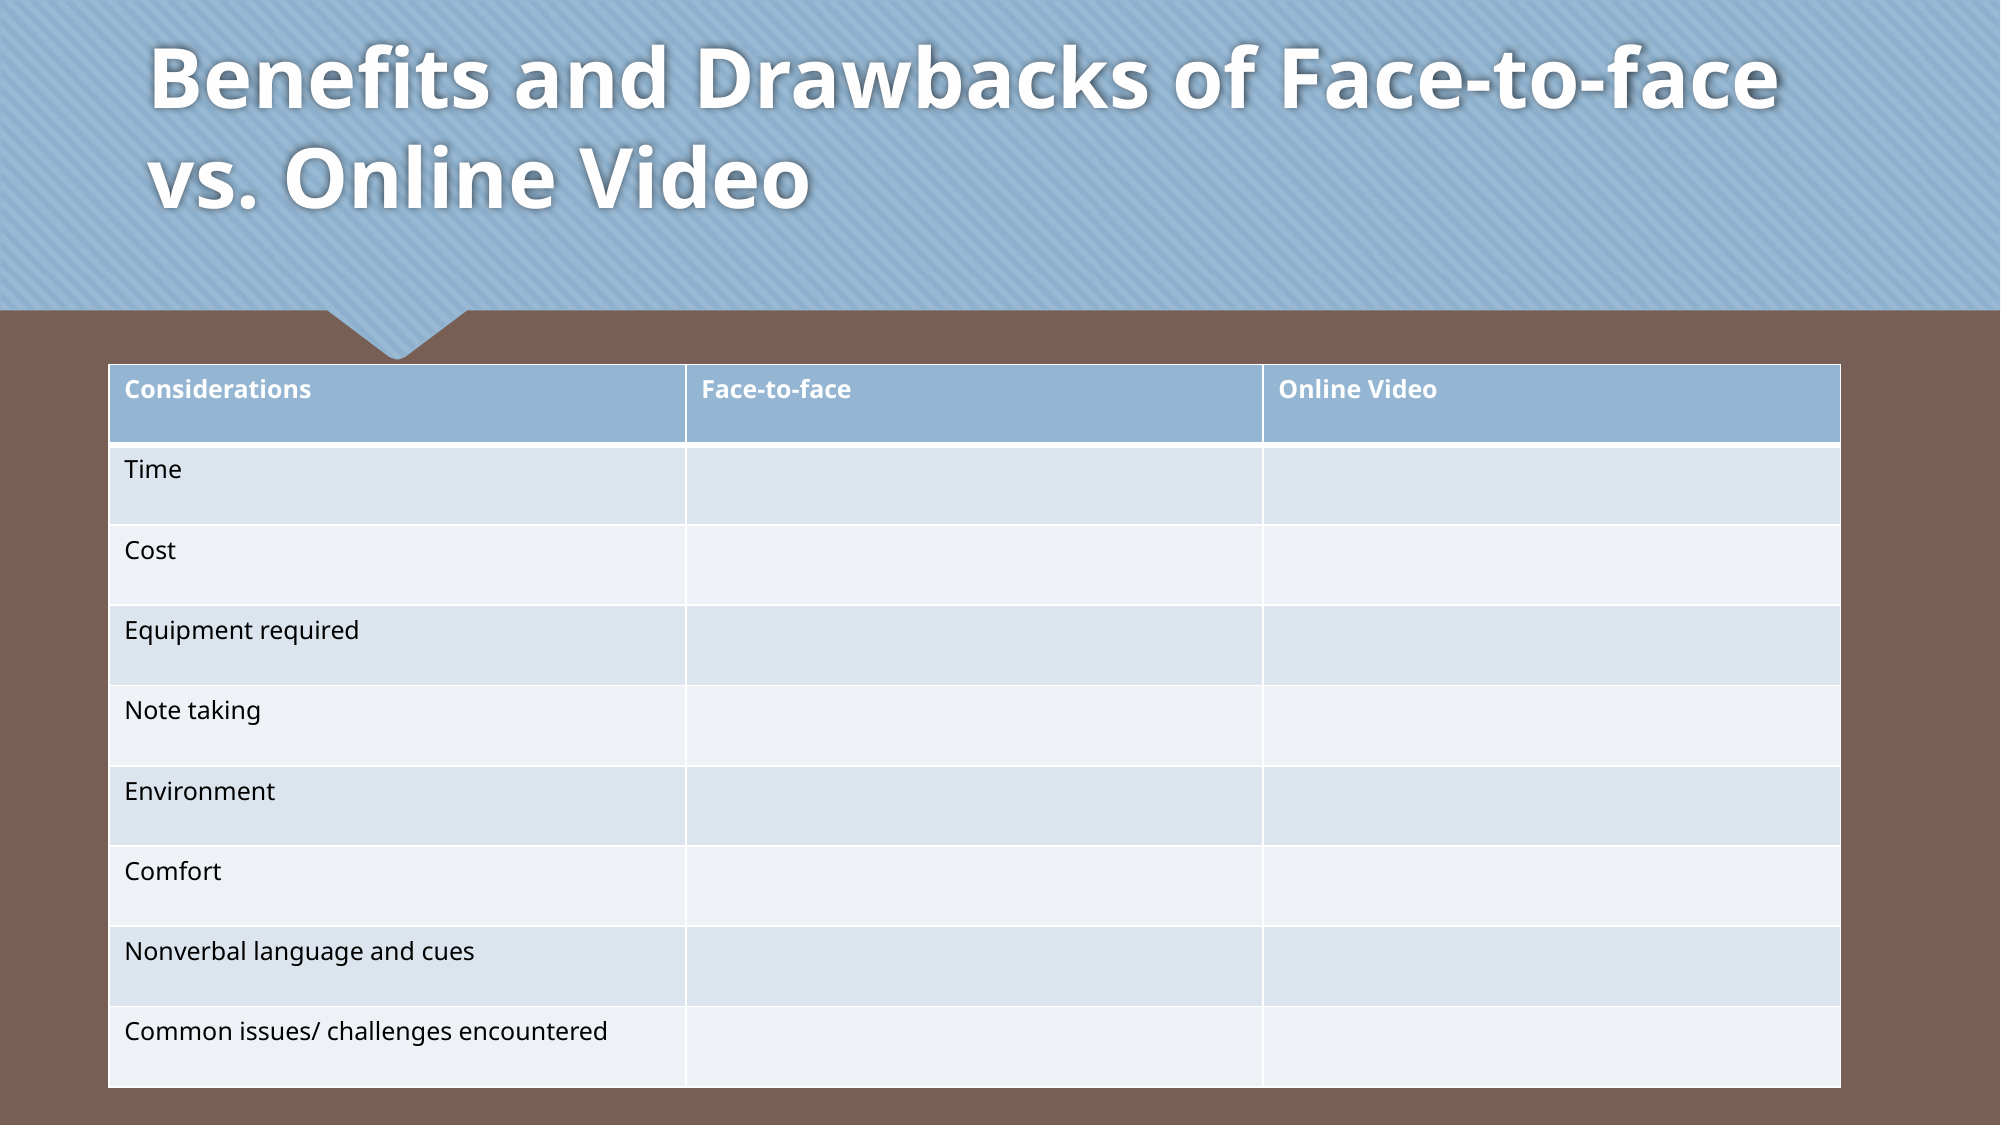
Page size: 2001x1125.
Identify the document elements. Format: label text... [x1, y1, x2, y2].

table_cell Nonverbal language and cues [110, 927, 685, 1006]
table_cell [1264, 927, 1840, 1006]
table_cell [1264, 767, 1840, 845]
table_cell Environment [110, 767, 685, 845]
table_header Face-to-face [687, 365, 1262, 442]
table_cell Note taking [110, 686, 685, 765]
table_cell Time [110, 448, 685, 524]
table_cell [1264, 606, 1840, 685]
table_cell [1264, 526, 1840, 604]
title Benefits and Drawbacks of Face-to-face vs. Online Video [132, 73, 1868, 233]
table_cell [687, 526, 1262, 604]
table_cell [687, 448, 1262, 524]
table_header Online Video [1264, 365, 1840, 442]
table_cell [1264, 686, 1840, 765]
table_cell Cost [110, 526, 685, 604]
table_cell [687, 606, 1262, 685]
table_cell [687, 1007, 1262, 1086]
table_cell [1264, 847, 1840, 925]
table_cell [687, 686, 1262, 765]
table_cell [1264, 448, 1840, 524]
table_cell [687, 847, 1262, 925]
table_cell [1264, 1007, 1840, 1086]
table_cell [687, 767, 1262, 845]
table_header Considerations [110, 365, 685, 442]
table_cell Comfort [110, 847, 685, 925]
table_cell Equipment required [110, 606, 685, 685]
table_cell [687, 927, 1262, 1006]
table_cell Common issues/ challenges encountered [110, 1007, 685, 1086]
